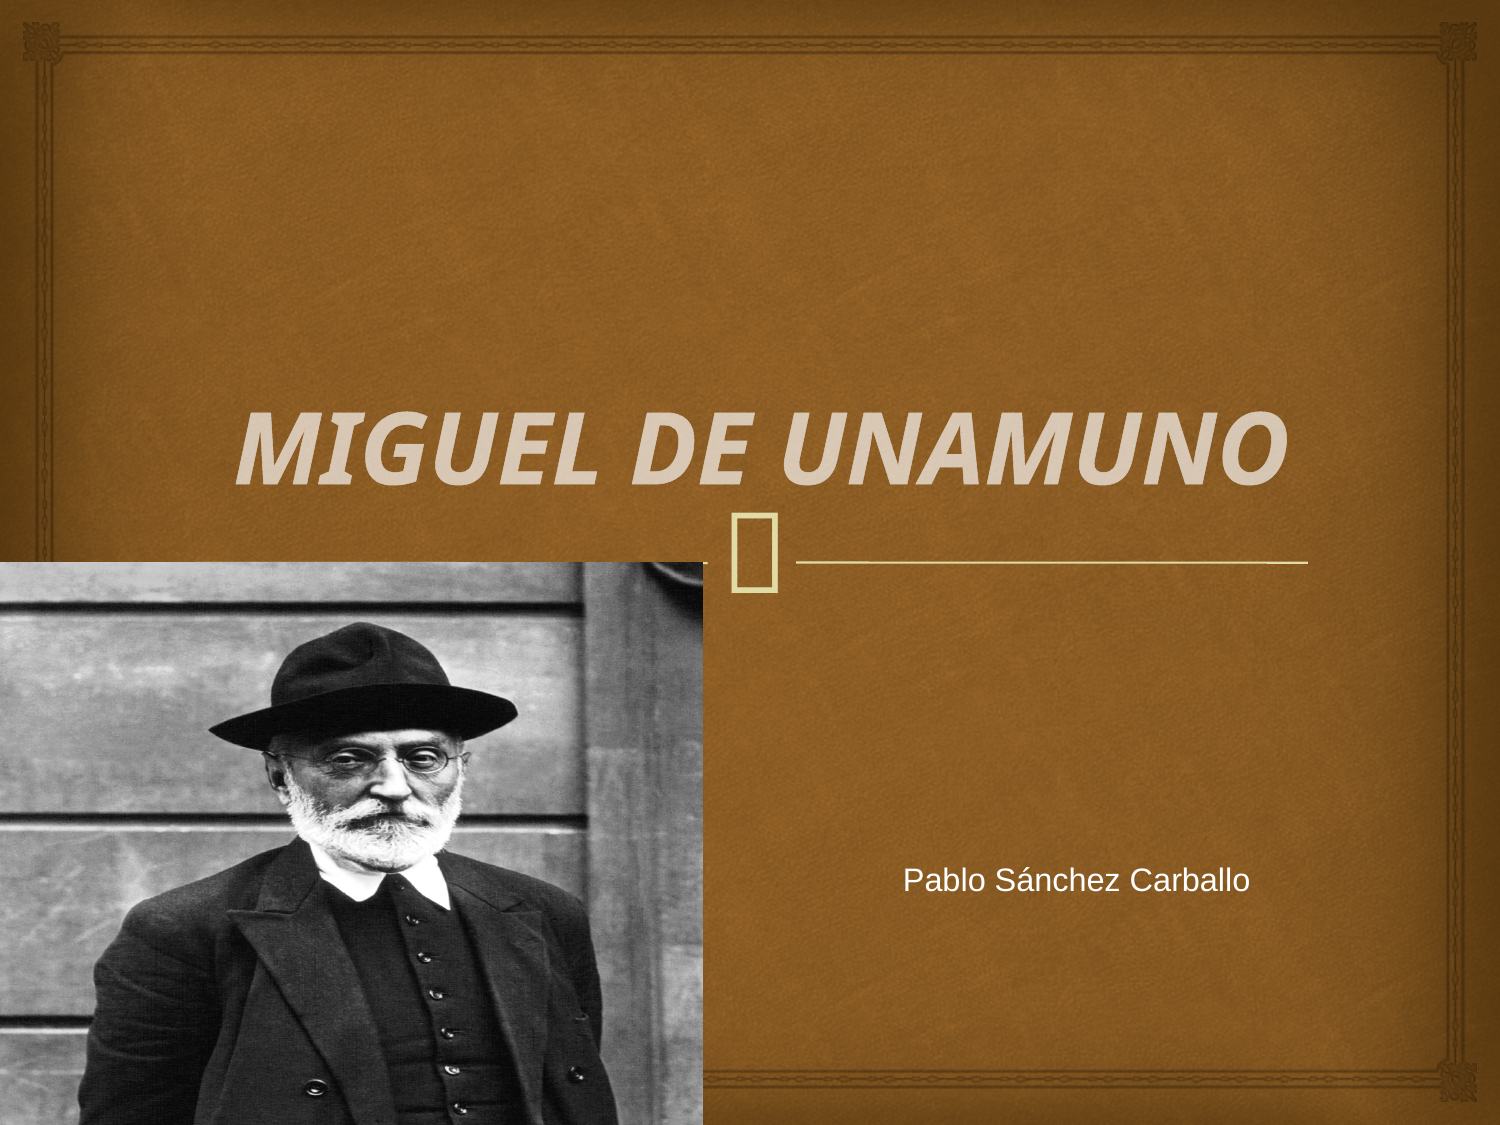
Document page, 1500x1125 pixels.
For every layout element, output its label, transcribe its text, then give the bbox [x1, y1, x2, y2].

title MIGUEL DE UNAMUNO [123, 267, 1400, 512]
subtitle Pablo Sánchez Carballo [709, 618, 1275, 906]
picture [0, 0, 1500, 1125]
